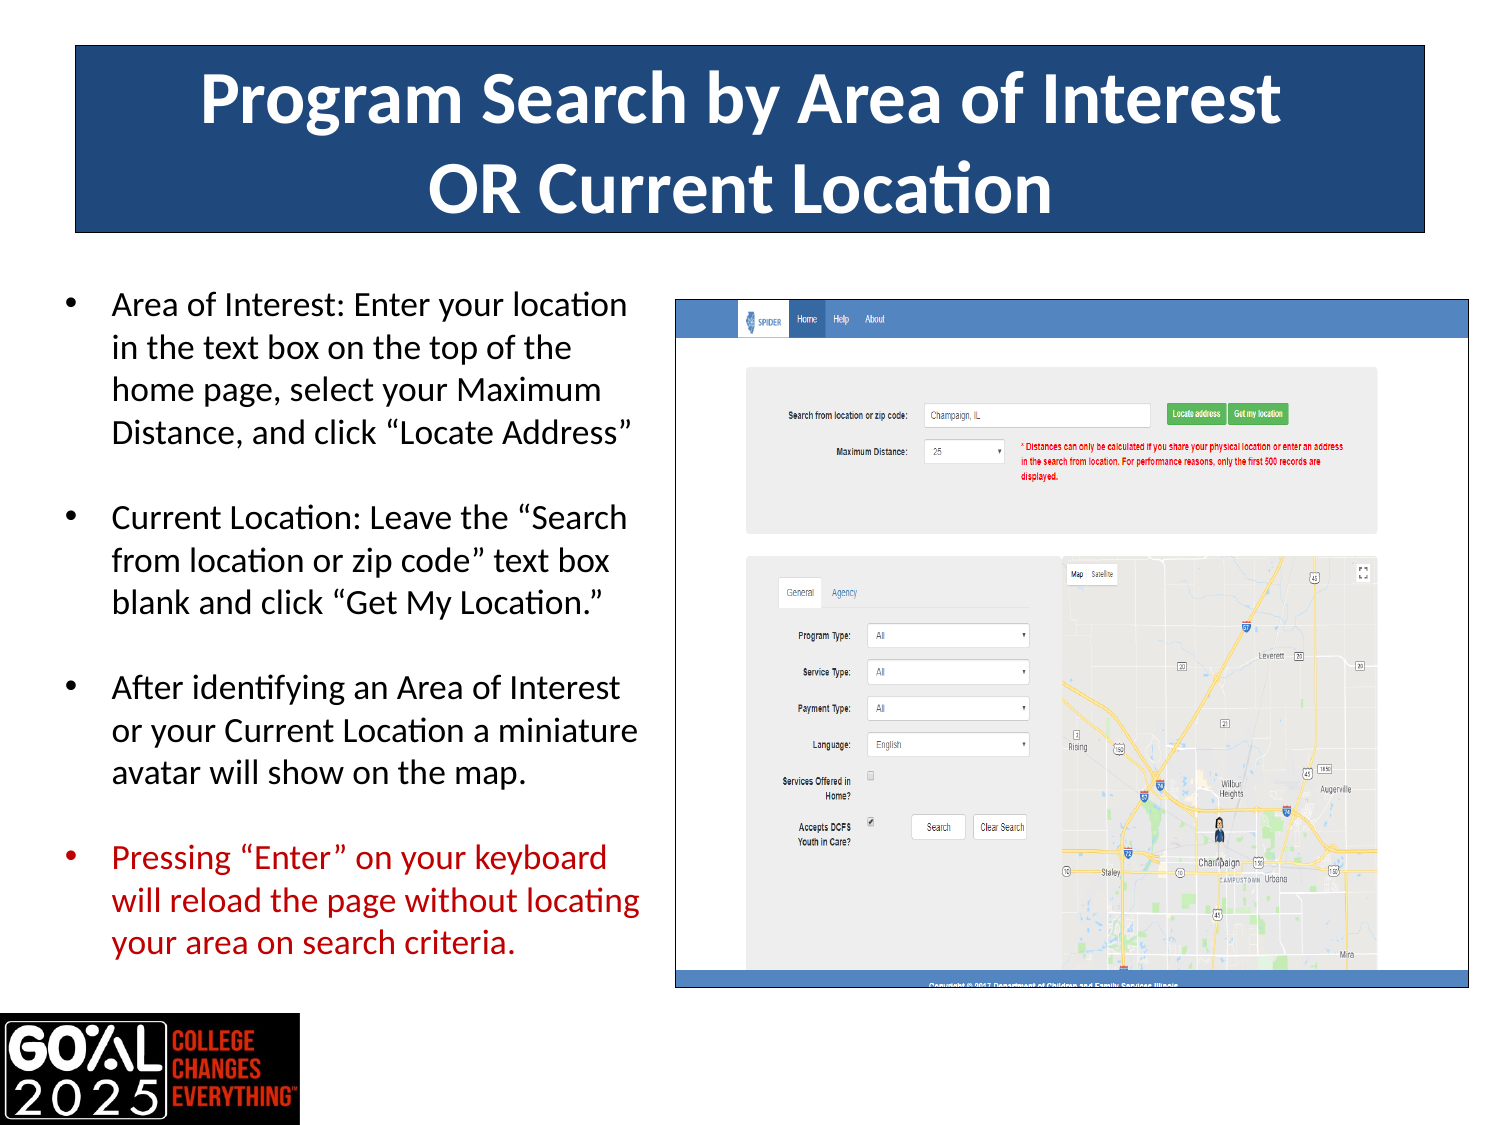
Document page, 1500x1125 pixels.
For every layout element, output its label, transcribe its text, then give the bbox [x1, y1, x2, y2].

text_box Area of Interest: Enter your location in the text box on the top of the home page, select your Maximum Distance, and click “Locate Address” Current Location: Leave the “Search from location or zip code” text box blank and click “Get My Location.” After identifying an Area of Interest or your Current Location a miniature avatar will show on the map. Pressing “Enter” on your keyboard will reload the page without locating your area on search criteria. [49, 274, 663, 970]
picture [674, 299, 1469, 988]
title Program Search by Area of Interest OR Current Location [75, 45, 1425, 233]
picture [0, 1013, 300, 1125]
